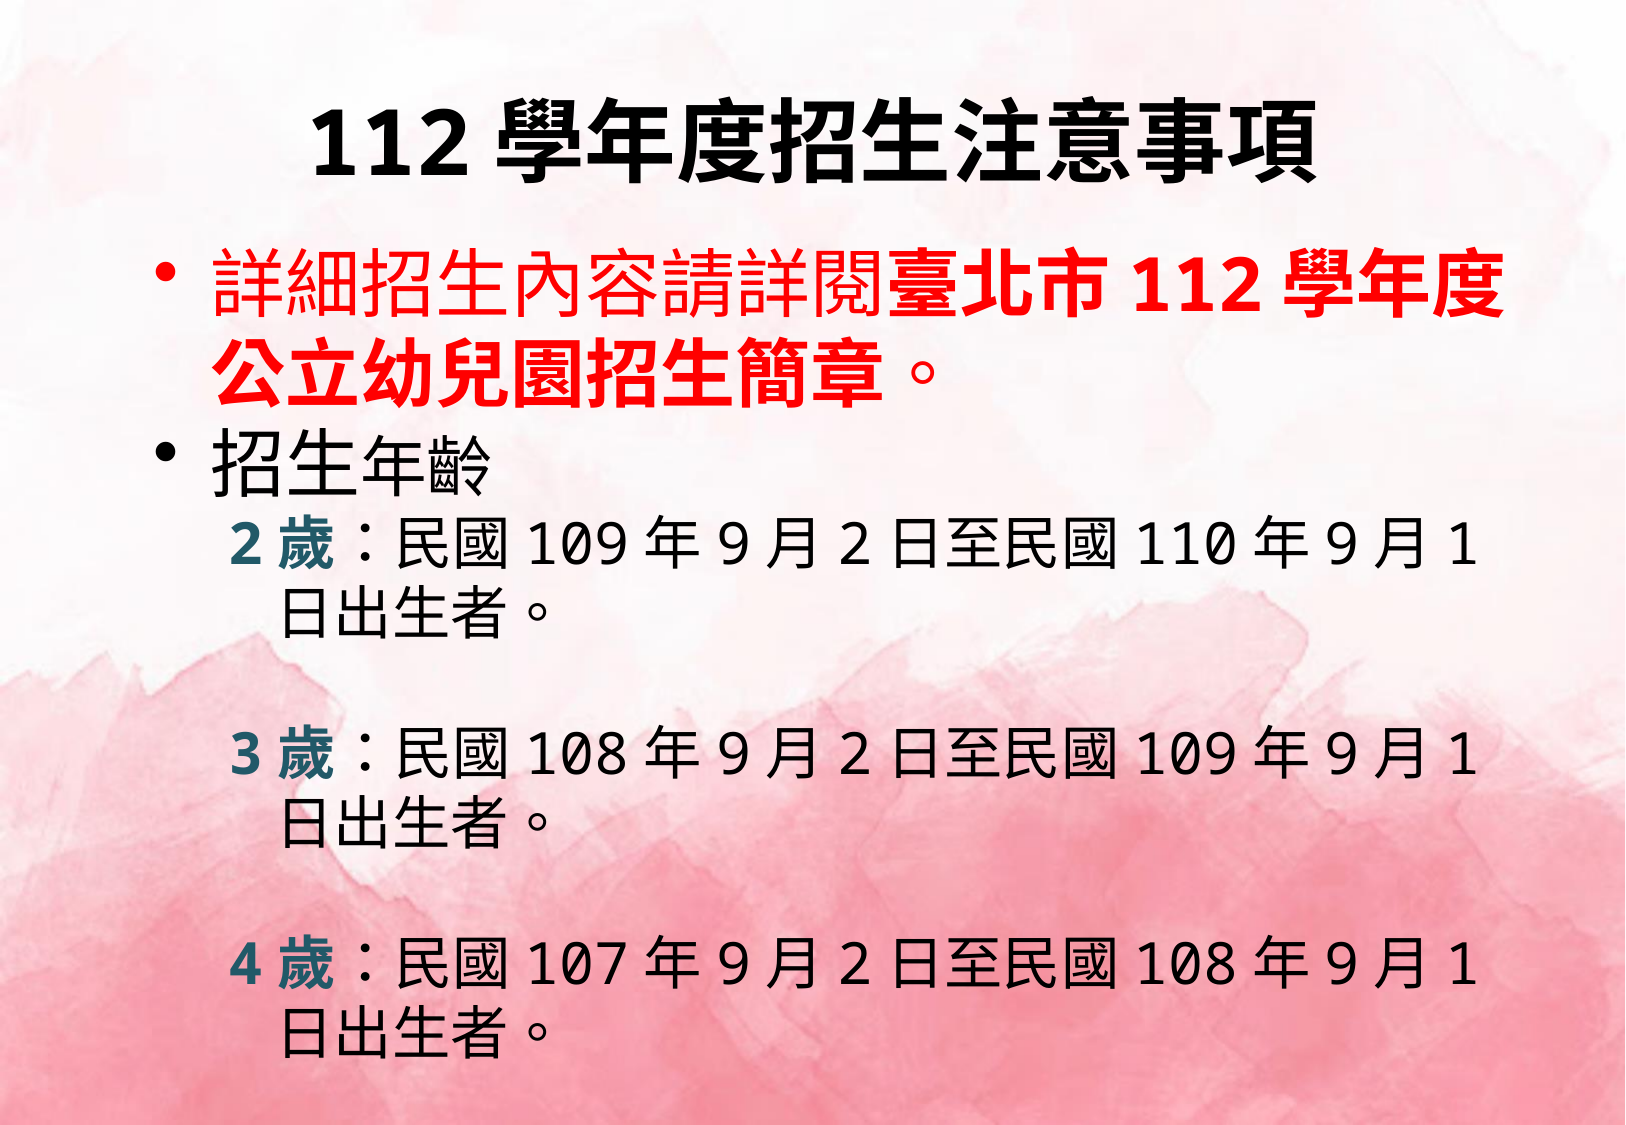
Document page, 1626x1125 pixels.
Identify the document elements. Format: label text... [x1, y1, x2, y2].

text_box 詳細招生內容請詳閱臺北市112學年度公立幼兒園招生簡章。 招生年齡 2歲：民國109年9月2日至民國110年9月1日出生者。 3歲：民國108年9月2日至民國109年9月1日出生者。 4歲：民國107年9月2日至民國108年9月1日出生者。 5歲：民國106年9月2日至民國107年9月1日出生者。 [139, 228, 1544, 1125]
picture [0, 0, 1626, 1125]
title 112學年度招生注意事項 [81, 45, 1544, 233]
